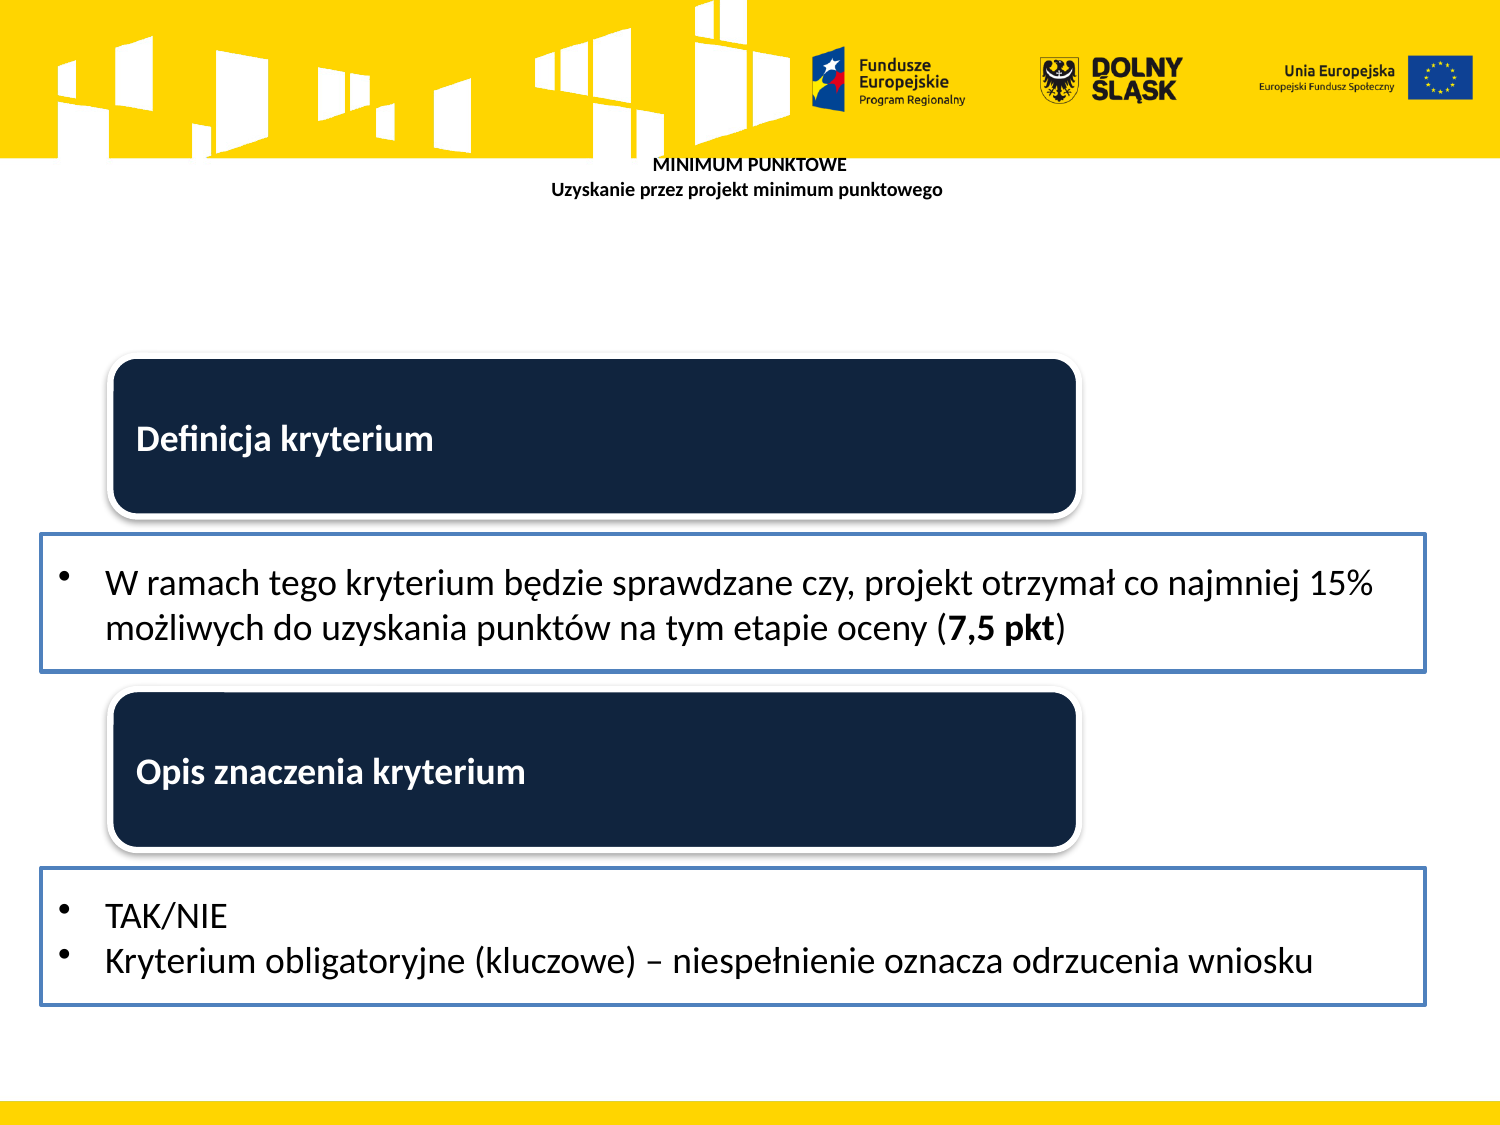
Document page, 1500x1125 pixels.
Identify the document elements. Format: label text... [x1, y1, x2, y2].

picture [0, 0, 1500, 1125]
title MINIMUM PUNKTOWE Uzyskanie przez projekt minimum punktowego [75, 45, 1425, 233]
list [41, 337, 1426, 1006]
